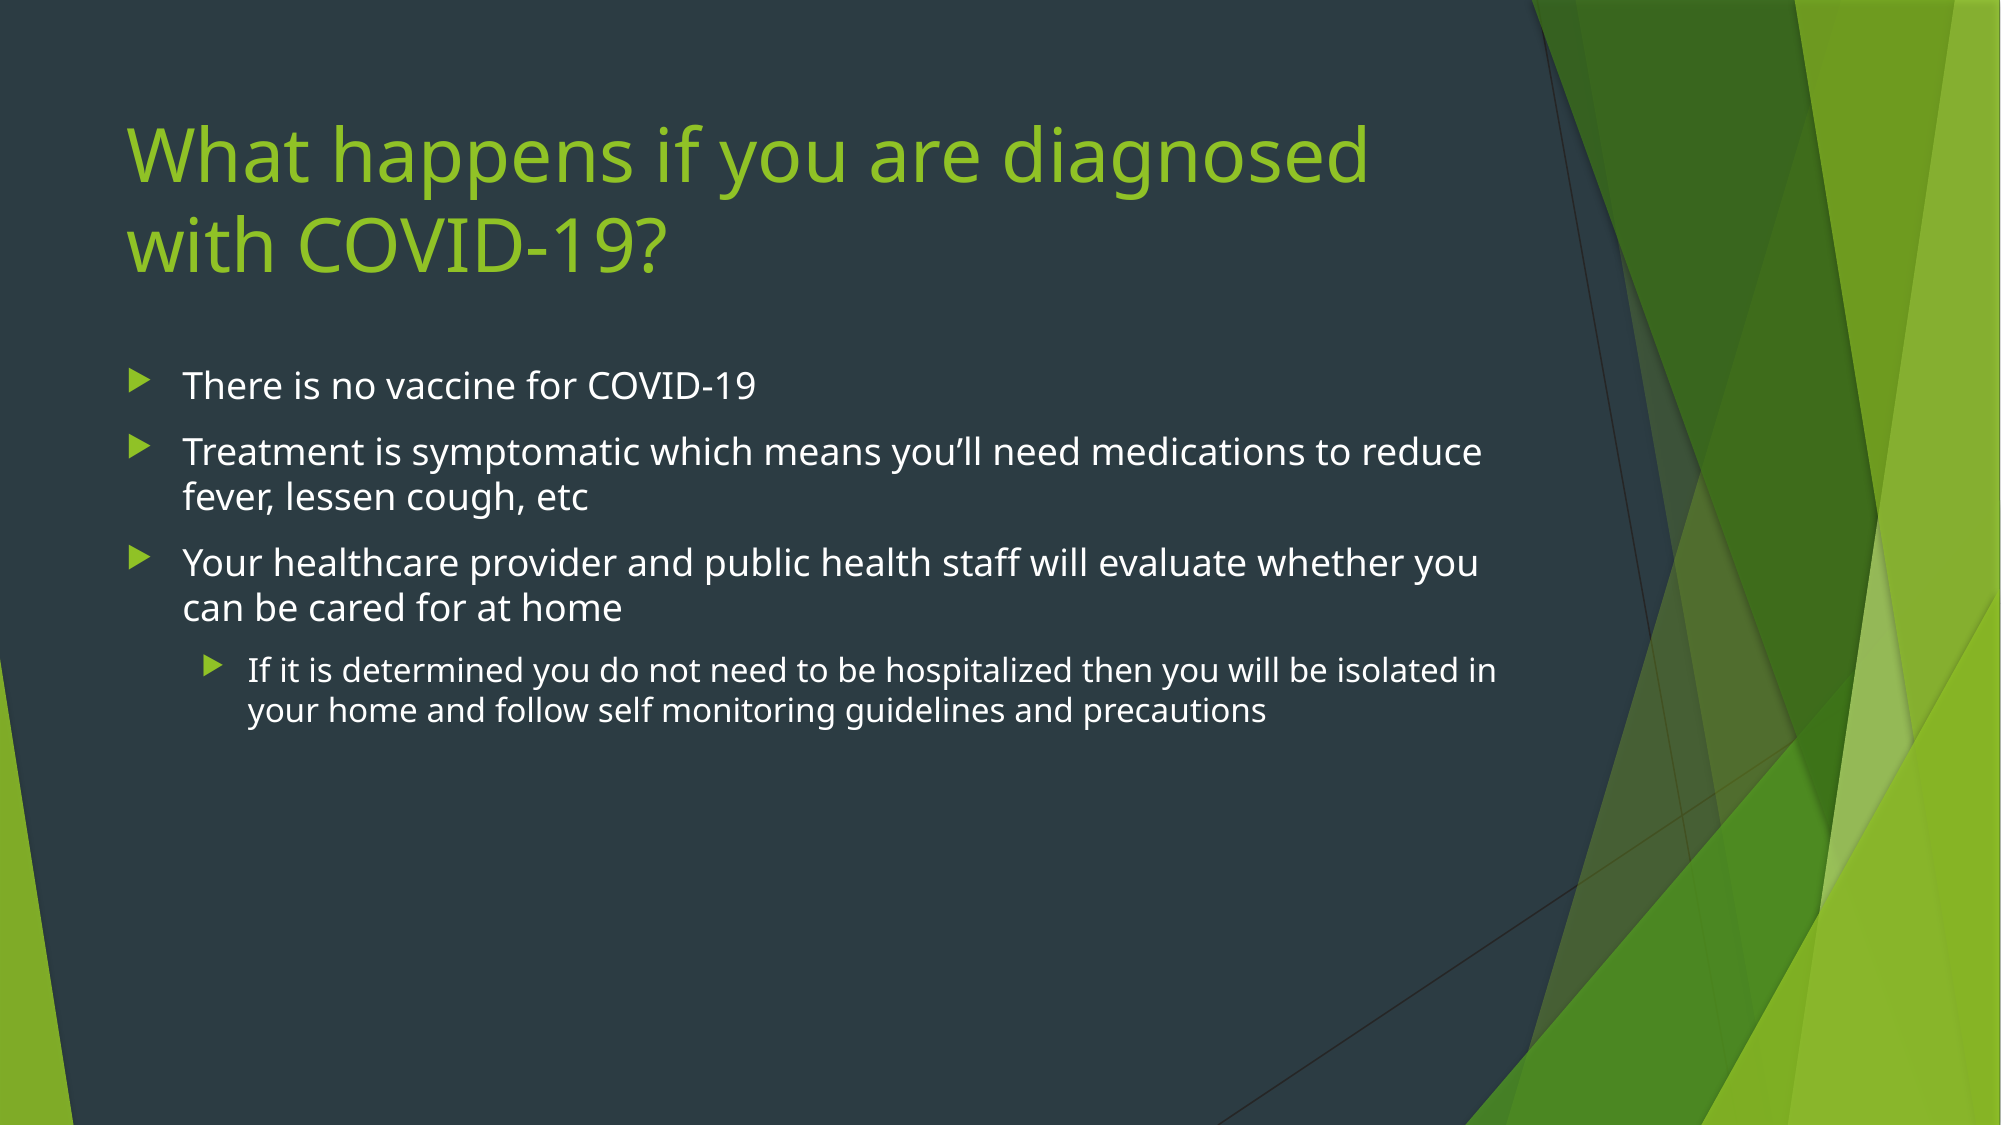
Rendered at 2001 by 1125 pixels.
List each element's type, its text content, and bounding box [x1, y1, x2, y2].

title What happens if you are diagnosed with COVID-19? [111, 99, 1522, 317]
list There is no vaccine for COVID-19 Treatment is symptomatic which means you’ll need medications to reduce fever, lessen cough, etc Your healthcare provider and public health staff will evaluate whether you can be cared for at home If it is determined you do not need to be hospitalized then you will be isolated in your home and follow self monitoring guidelines and precautions [111, 354, 1522, 992]
